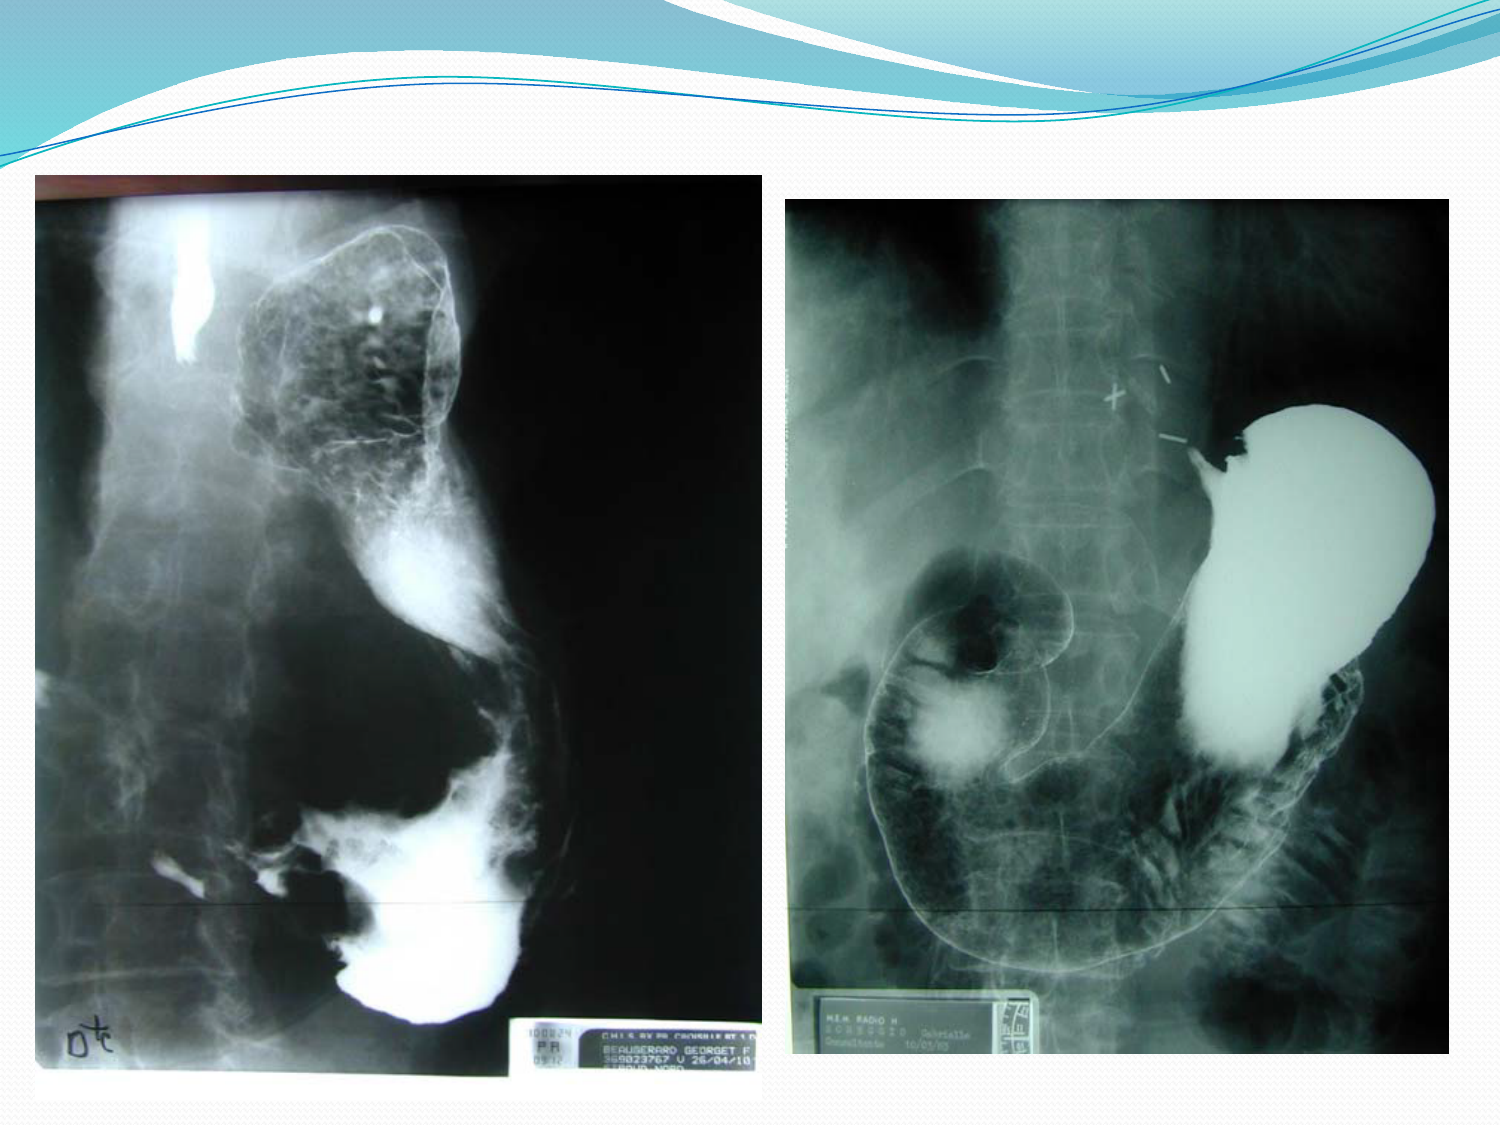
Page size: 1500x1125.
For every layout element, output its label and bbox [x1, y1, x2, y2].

picture [34, 175, 762, 1100]
picture [784, 198, 1449, 1055]
